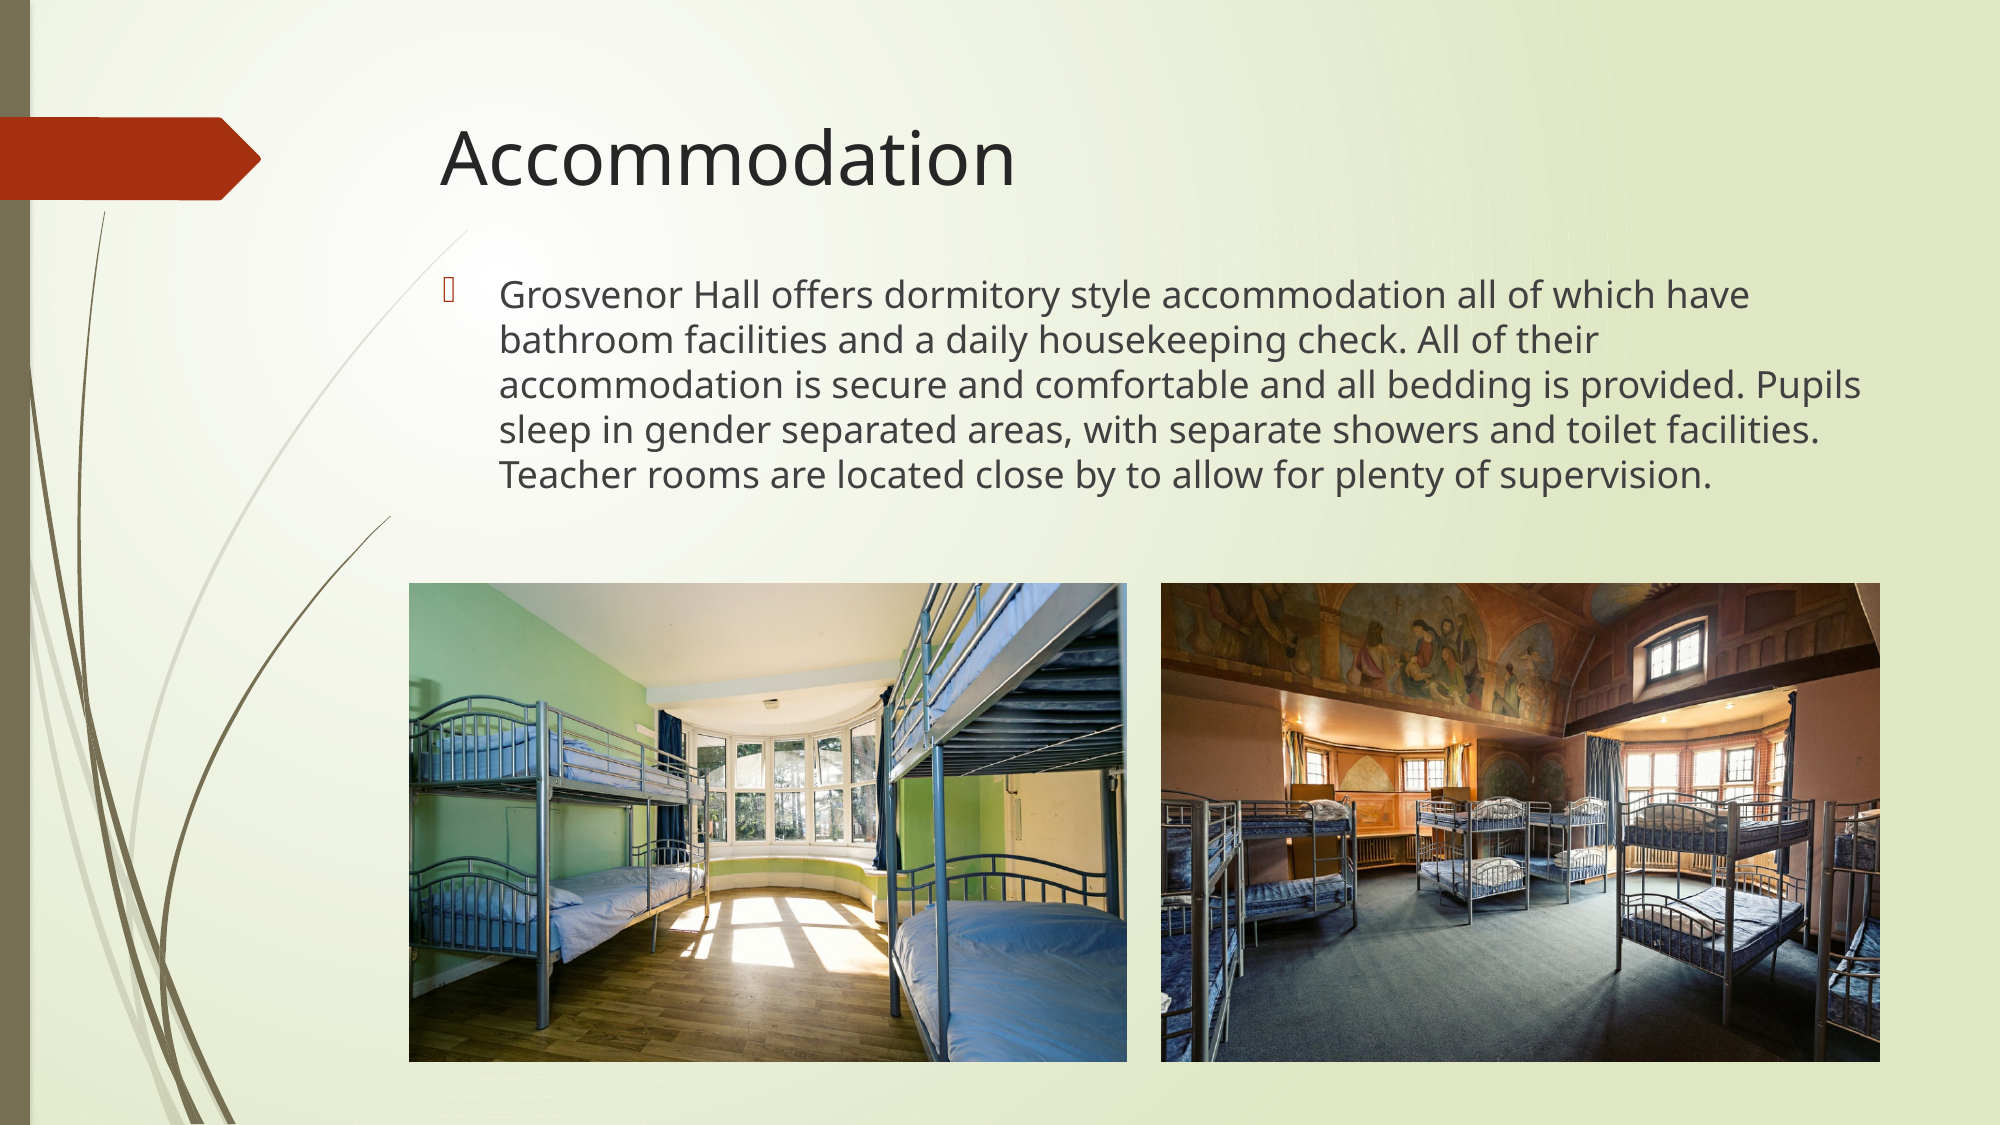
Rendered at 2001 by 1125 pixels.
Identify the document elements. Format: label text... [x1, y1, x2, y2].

title Accommodation [425, 102, 1888, 313]
text_box Grosvenor Hall offers dormitory style accommodation all of which have bathroom facilities and a daily housekeeping check. All of their accommodation is secure and comfortable and all bedding is provided. Pupils sleep in gender separated areas, with separate showers and toilet facilities. Teacher rooms are located close by to allow for plenty of supervision. [427, 264, 1880, 504]
picture [409, 583, 1127, 1063]
picture [1161, 583, 1880, 1063]
